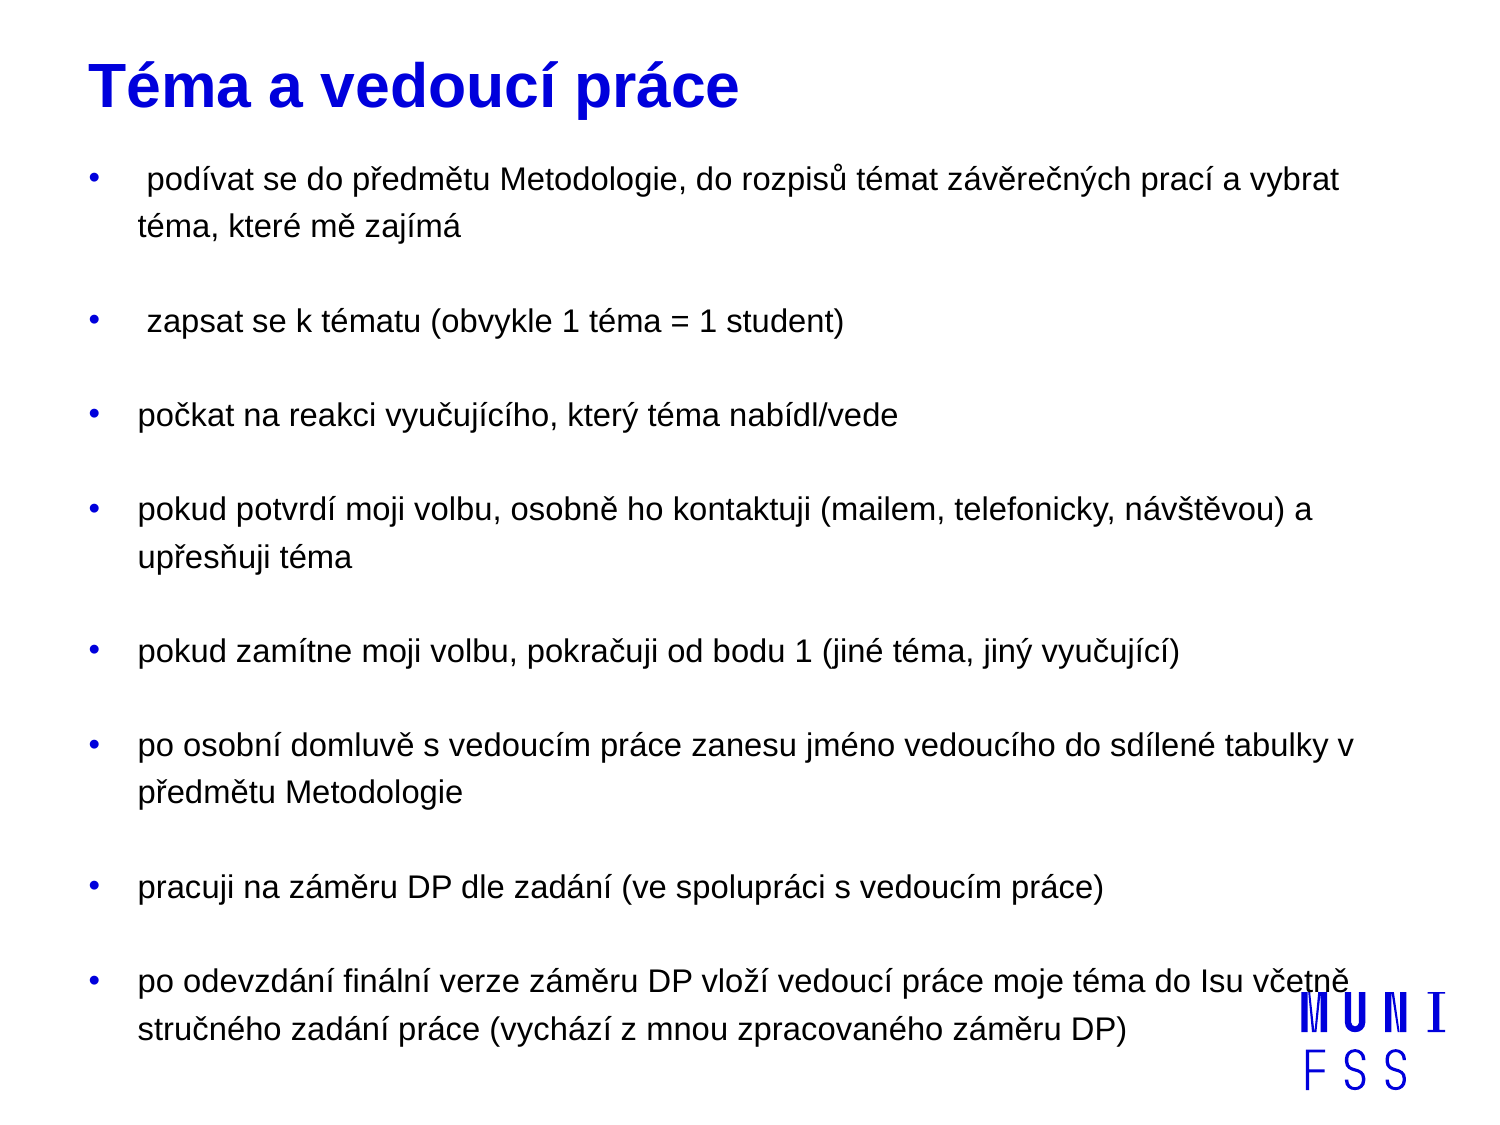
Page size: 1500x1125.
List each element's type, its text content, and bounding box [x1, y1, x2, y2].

title Téma a vedoucí práce [88, 57, 1412, 132]
list podívat se do předmětu Metodologie, do rozpisů témat závěrečných prací a vybrat téma, které mě zajímá zapsat se k tématu (obvykle 1 téma = 1 student) počkat na reakci vyučujícího, který téma nabídl/vede pokud potvrdí moji volbu, osobně ho kontaktuji (mailem, telefonicky, návštěvou) a upřesňuji téma pokud zamítne moji volbu, pokračuji od bodu 1 (jiné téma, jiný vyučující) po osobní domluvě s vedoucím práce zanesu jméno vedoucího do sdílené tabulky v předmětu Metodologie pracuji na záměru DP dle zadání (ve spolupráci s vedoucím práce) po odevzdání finální verze záměru DP vloží vedoucí práce moje téma do Isu včetně stručného zadání práce (vychází z mnou zpracovaného záměru DP) [88, 149, 1412, 1068]
